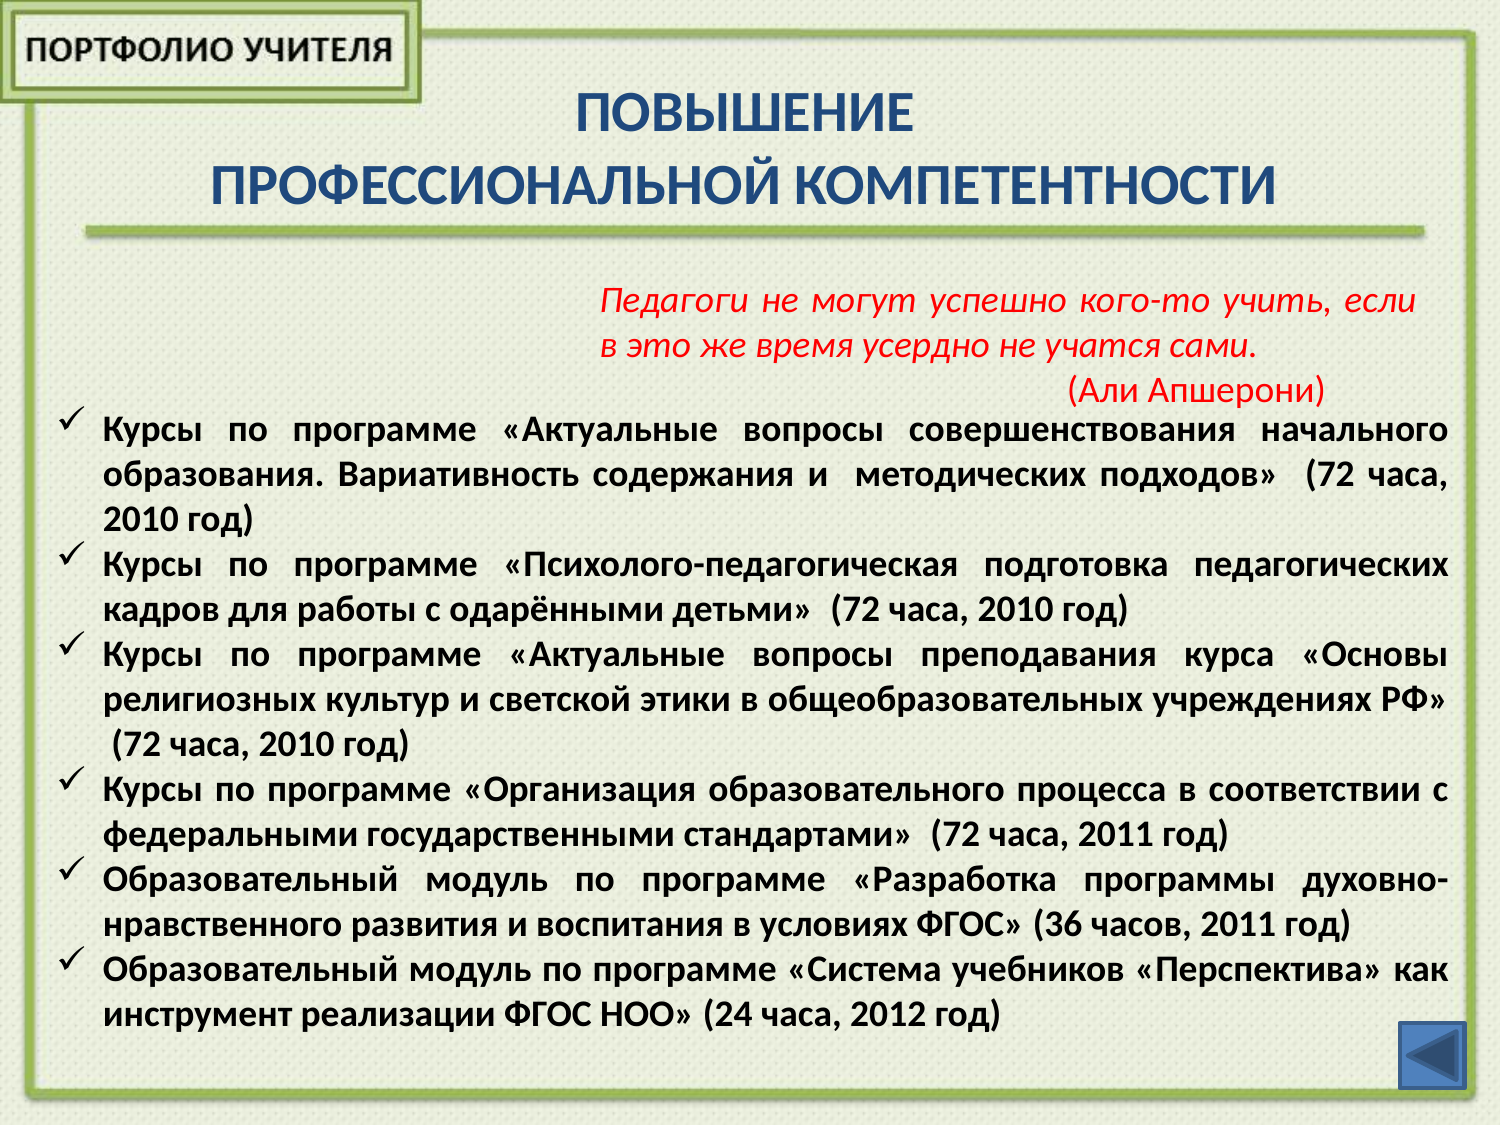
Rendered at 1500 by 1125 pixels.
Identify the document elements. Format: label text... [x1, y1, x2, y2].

text_box Педагоги не могут успешно кого-то учить, если в это же время усердно не учатся сами. (Али Апшерони) [584, 267, 1433, 397]
title ПОВЫШЕНИЕ ПРОФЕССИОНАЛЬНОЙ КОМПЕТЕНТНОСТИ [41, 42, 1447, 231]
text_box Курсы по программе «Актуальные вопросы совершенствования начального образования. Вариативность содержания и методических подходов» (72 часа, 2010 год) Курсы по программе «Психолого-педагогическая подготовка педагогических кадров для работы с одарёнными детьми» (72 часа, 2010 год) Курсы по программе «Актуальные вопросы преподавания курса «Основы религиозных культур и светской этики в общеобразовательных учреждениях РФ» (72 часа, 2010 год) Курсы по программе «Организация образовательного процесса в соответствии с федеральными государственными стандартами» (72 часа, 2011 год) Образовательный модуль по программе «Разработка программы духовно-нравственного развития и воспитания в условиях ФГОС» (36 часов, 2011 год) Образовательный модуль по программе «Система учебников «Перспектива» как инструмент реализации ФГОС НОО» (24 часа, 2012 год) [41, 397, 1465, 1042]
text_box [1398, 1021, 1467, 1090]
picture [0, 0, 1500, 1125]
